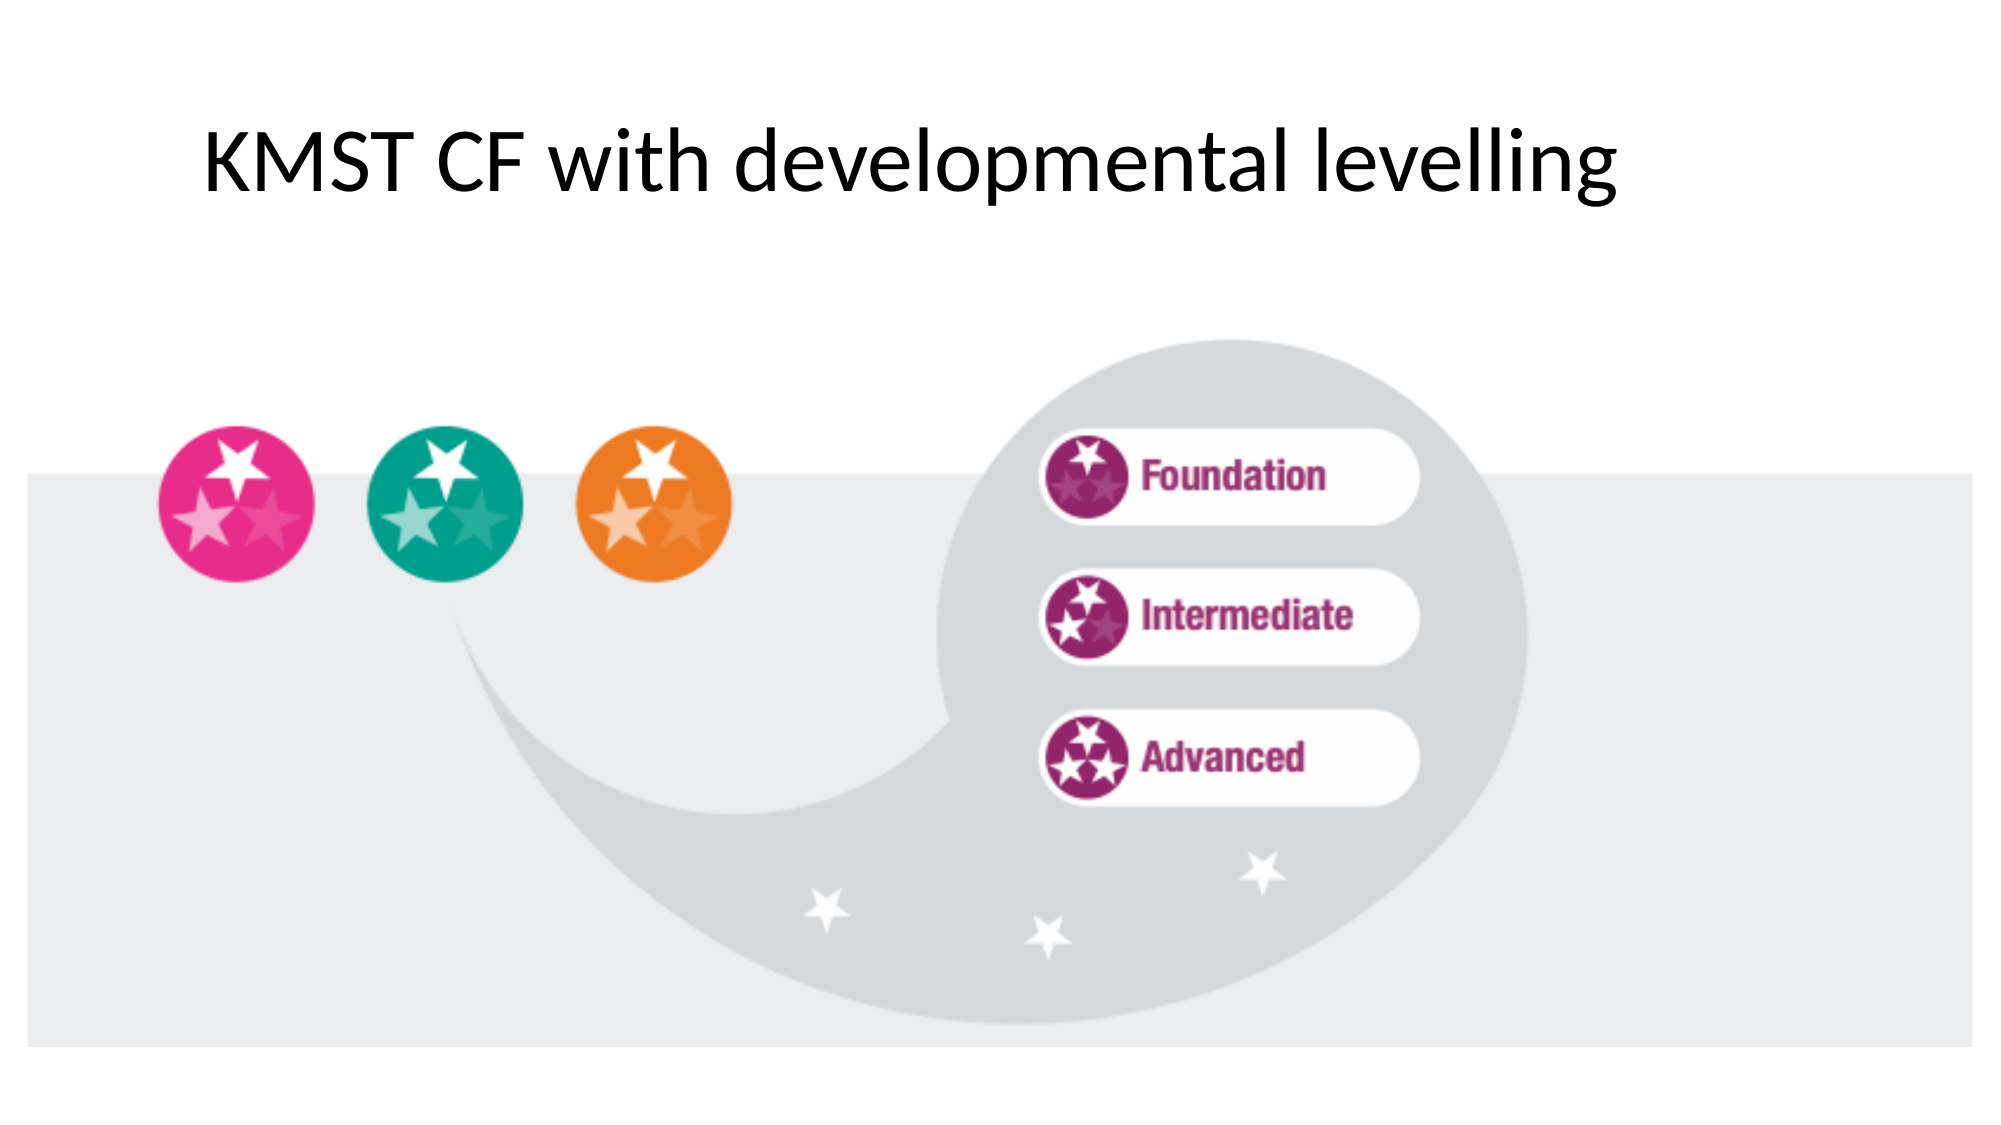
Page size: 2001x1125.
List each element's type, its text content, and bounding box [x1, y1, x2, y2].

title KMST CF with developmental levelling [183, 79, 2000, 370]
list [27, 311, 1973, 1047]
